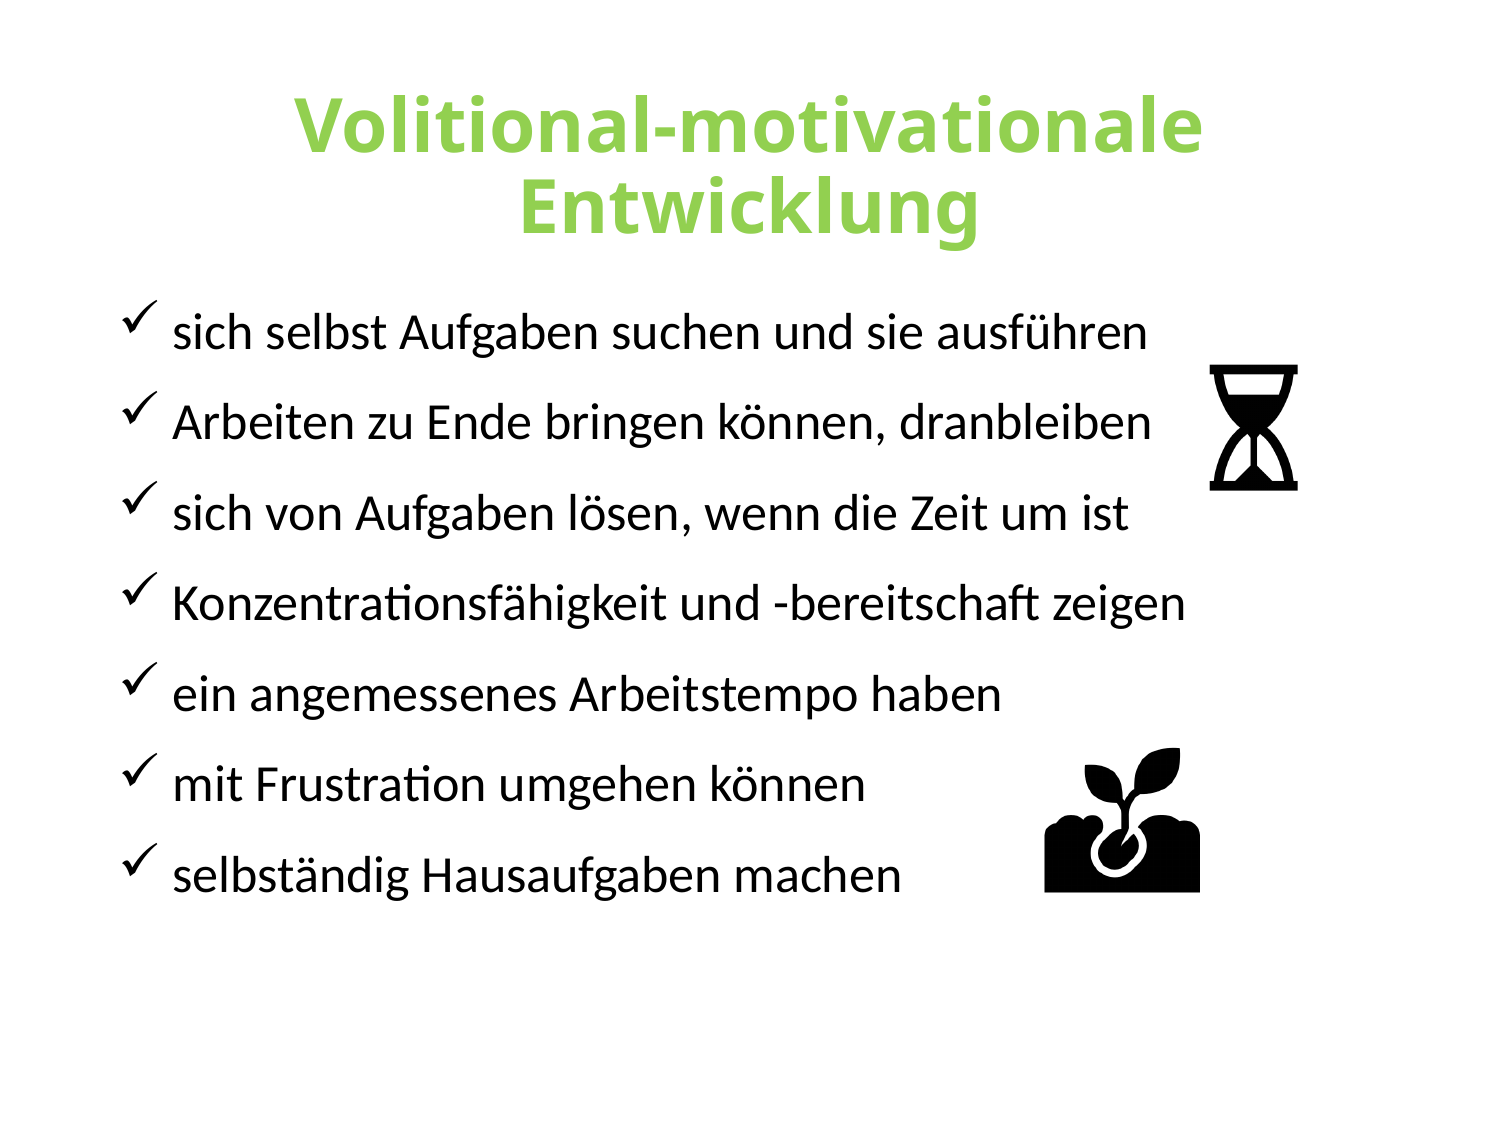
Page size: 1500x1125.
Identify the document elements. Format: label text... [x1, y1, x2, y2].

picture [1033, 719, 1211, 898]
list sich selbst Aufgaben suchen und sie ausführen Arbeiten zu Ende bringen können, dranbleiben sich von Aufgaben lösen, wenn die Zeit um ist Konzentrationsfähigkeit und -bereitschaft zeigen ein angemessenes Arbeitstempo haben mit Frustration umgehen können selbständig Hausaufgaben machen [103, 278, 1397, 1047]
picture [1178, 352, 1329, 503]
title Volitional-motivationale Entwicklung [103, 59, 1397, 278]
